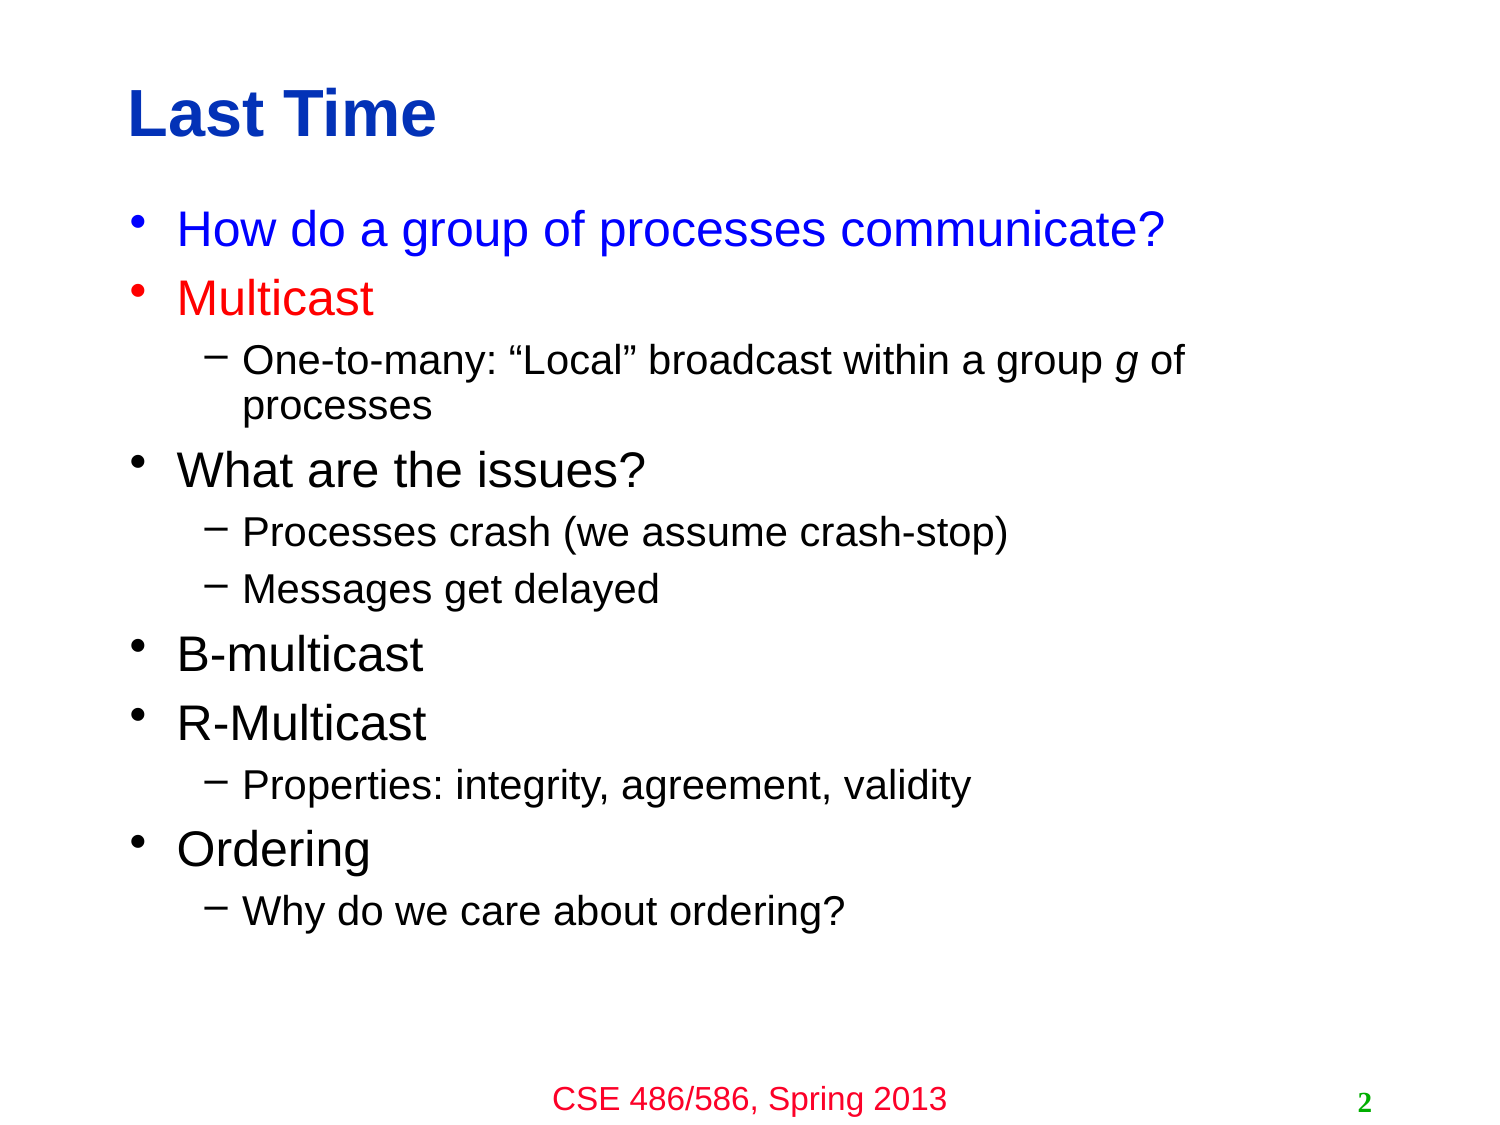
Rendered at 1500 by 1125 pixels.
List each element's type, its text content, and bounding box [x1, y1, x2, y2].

slide_number 2 [1074, 1076, 1388, 1125]
list How do a group of processes communicate? Multicast One-to-many: “Local” broadcast within a group g of processes What are the issues? Processes crash (we assume crash-stop) Messages get delayed B-multicast R-Multicast Properties: integrity, agreement, validity Ordering Why do we care about ordering? [114, 195, 1376, 1005]
title Last Time [112, 53, 1310, 176]
